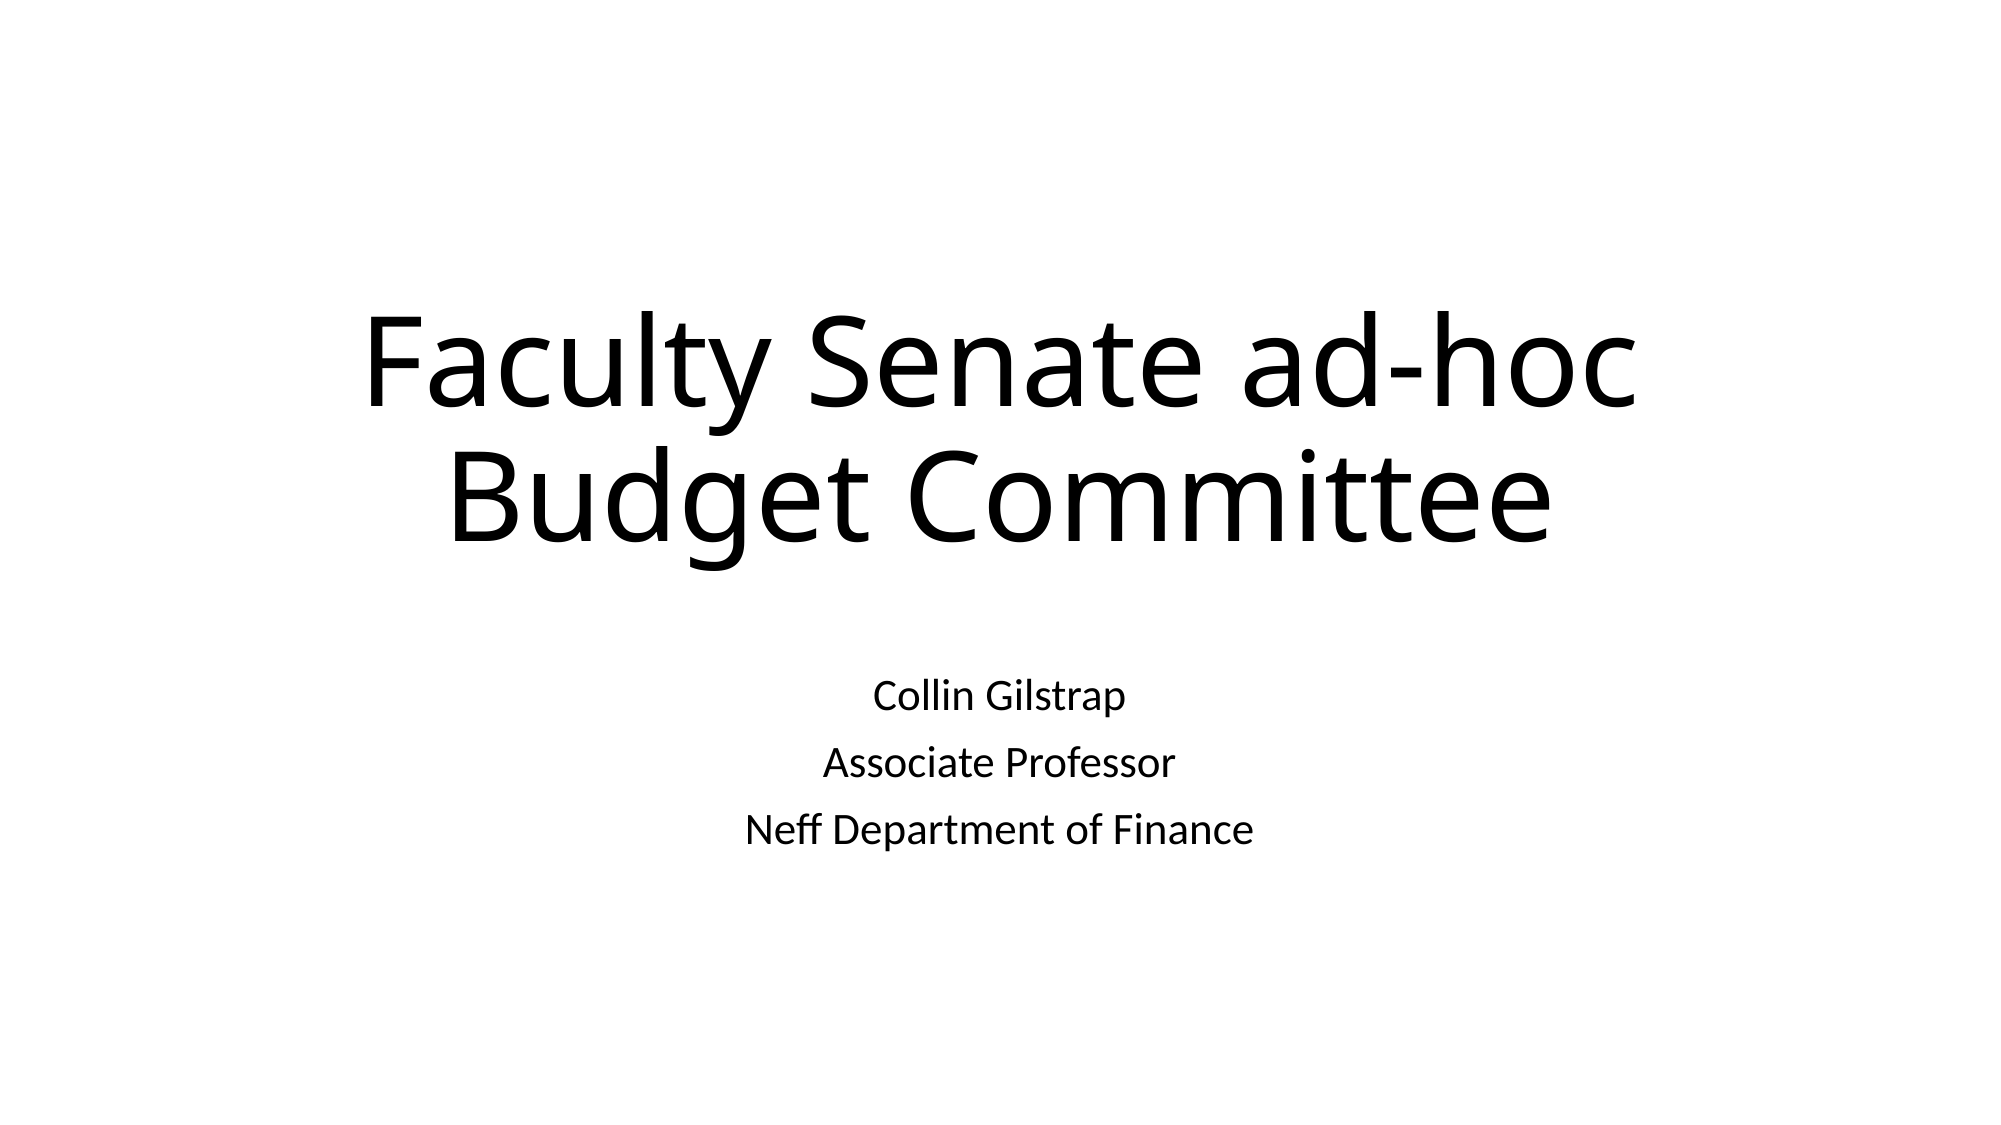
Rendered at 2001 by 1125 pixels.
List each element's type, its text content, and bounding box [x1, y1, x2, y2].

subtitle Collin Gilstrap Associate Professor Neff Department of Finance [249, 590, 1750, 863]
title Faculty Senate ad-hoc Budget Committee [249, 184, 1750, 576]
